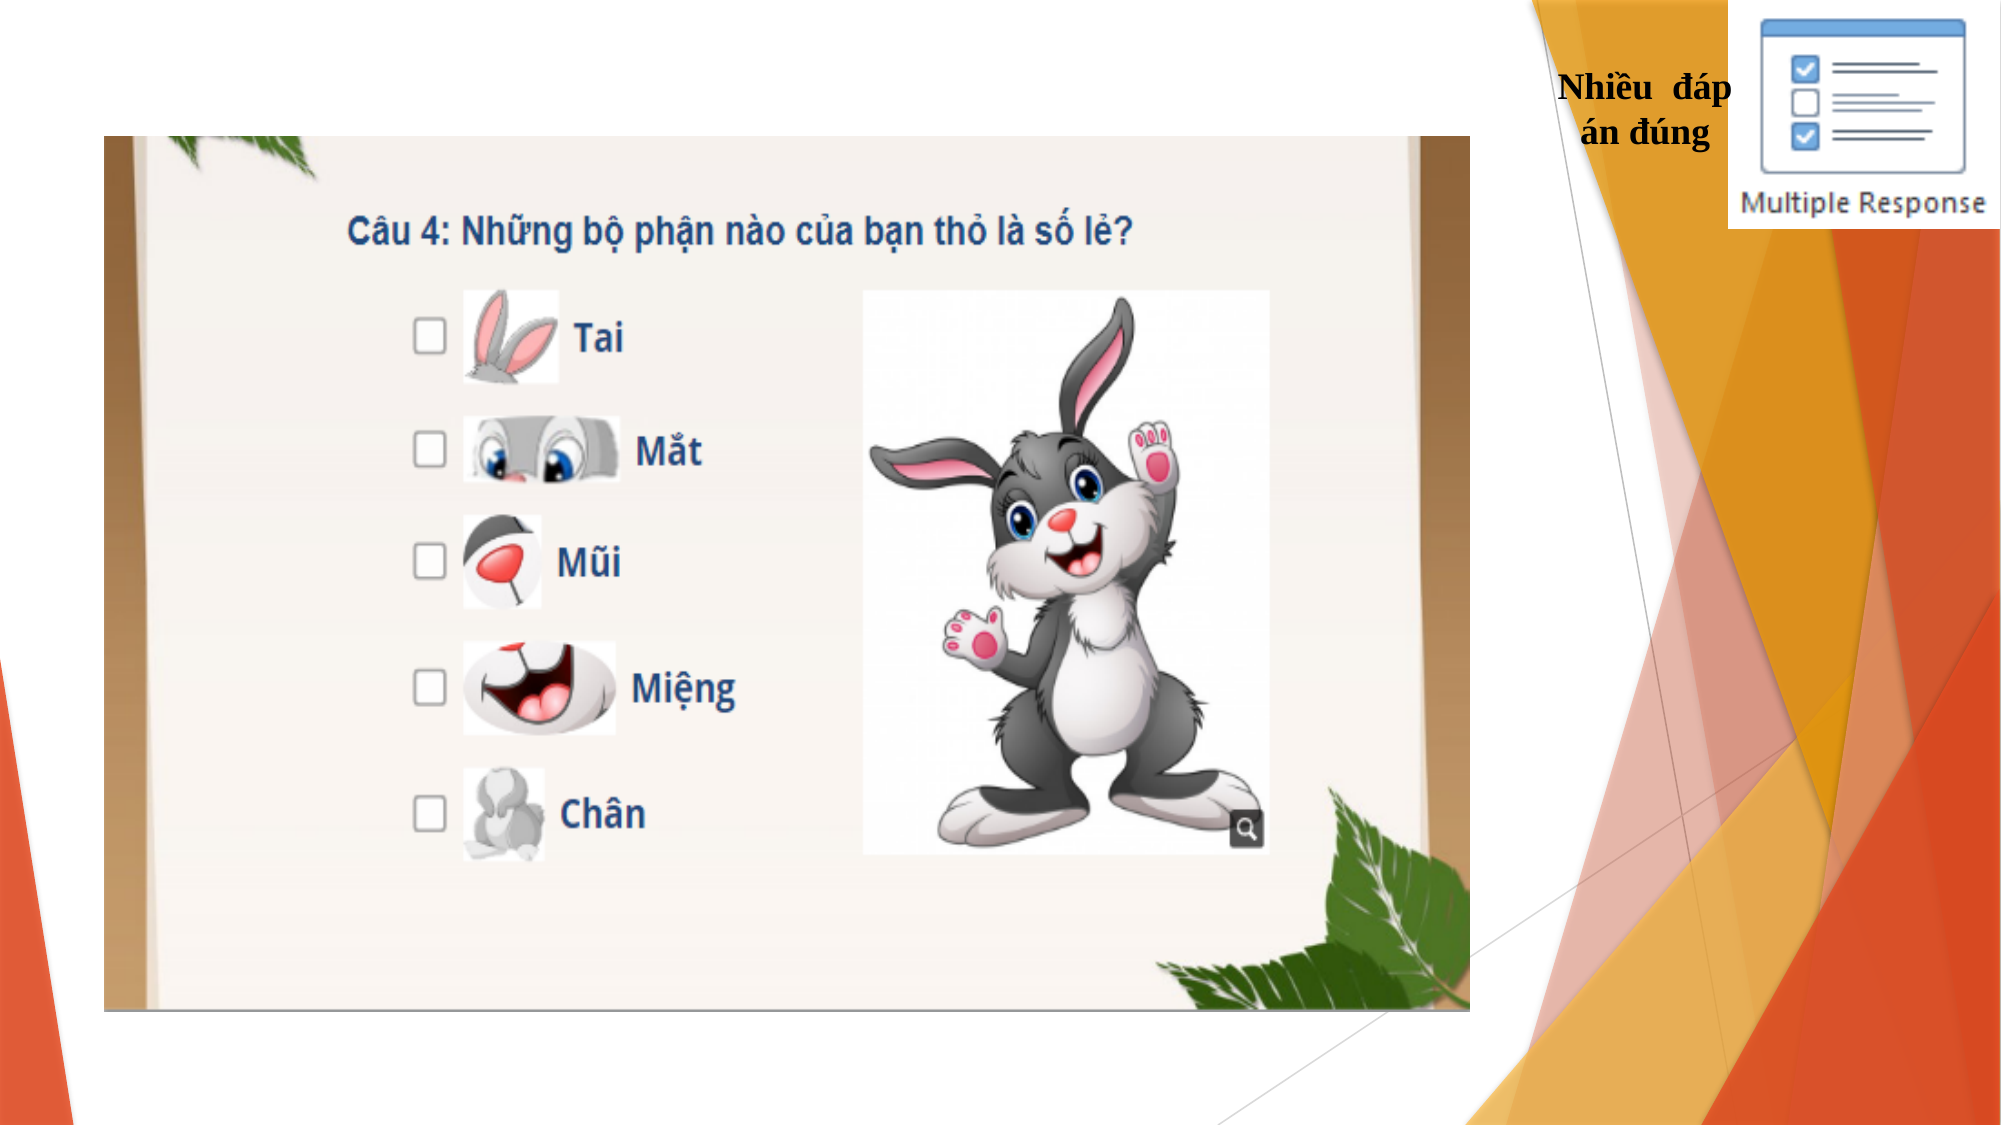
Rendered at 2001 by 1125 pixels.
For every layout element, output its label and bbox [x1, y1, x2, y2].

text_box [1526, 0, 2000, 229]
picture [104, 136, 1471, 1012]
